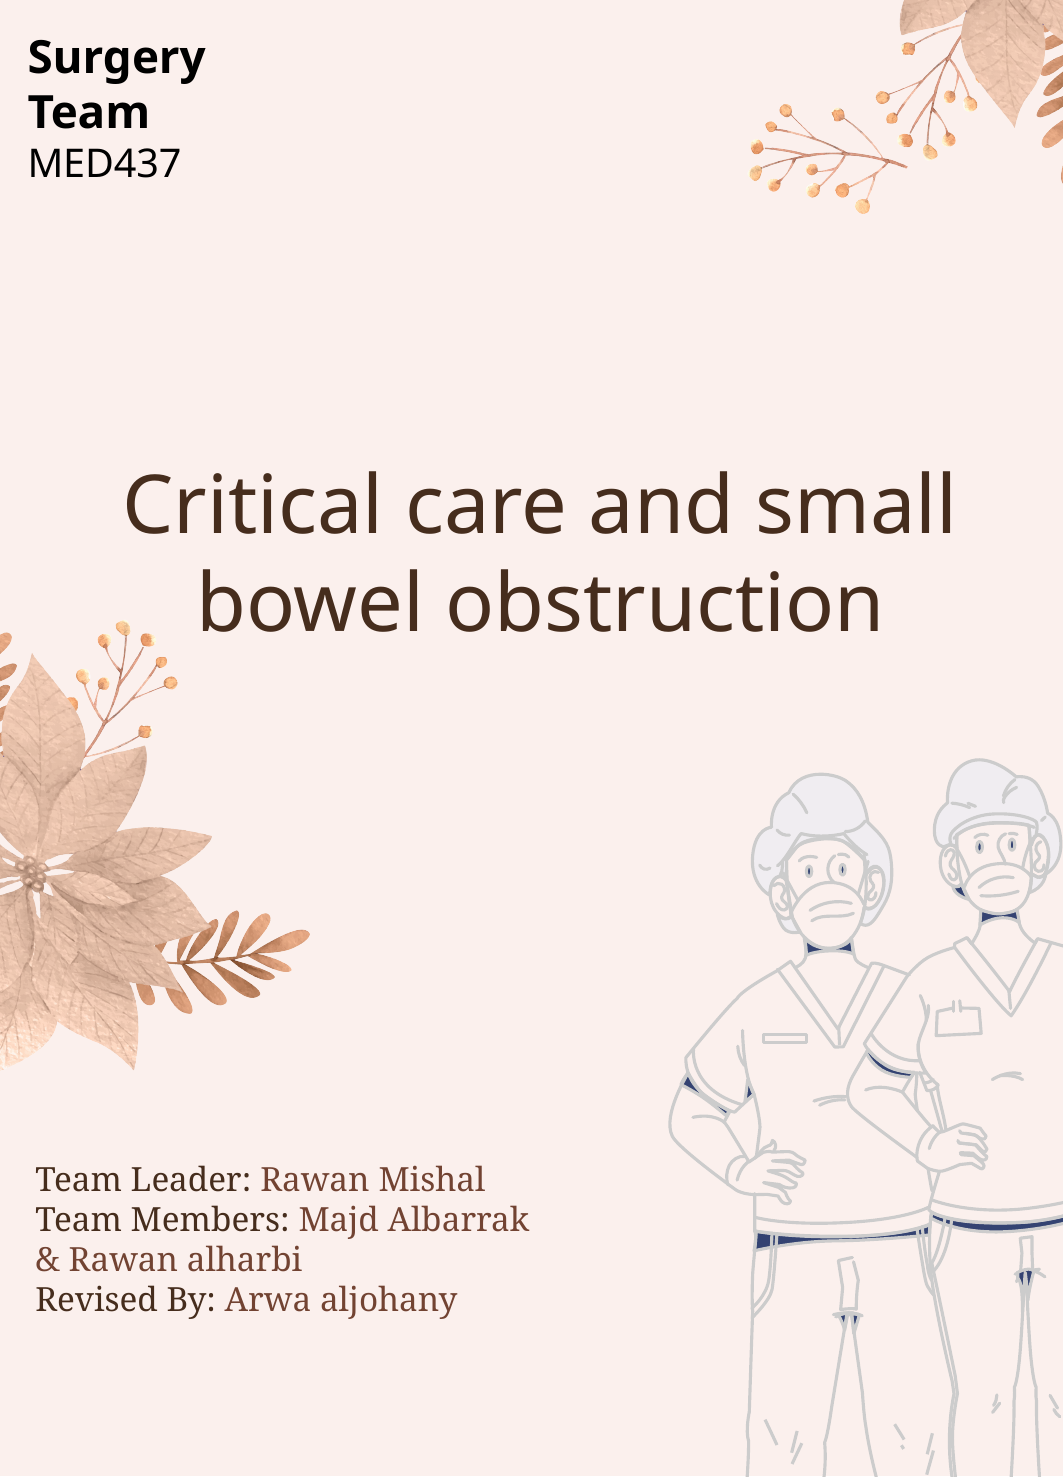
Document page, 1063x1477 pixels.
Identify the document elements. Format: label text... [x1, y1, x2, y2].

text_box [661, 759, 1063, 1477]
text_box Surgery Team MED437 [12, 12, 271, 201]
picture [0, 614, 23, 652]
picture [0, 653, 310, 1076]
title Critical care and small bowel obstruction [30, 437, 1051, 778]
subtitle Team Leader: Rawan Mishal Team Members: Majd Albarrak & Rawan alharbi Revised By: Arwa aljohany [20, 1143, 564, 1409]
picture [730, 0, 1063, 246]
